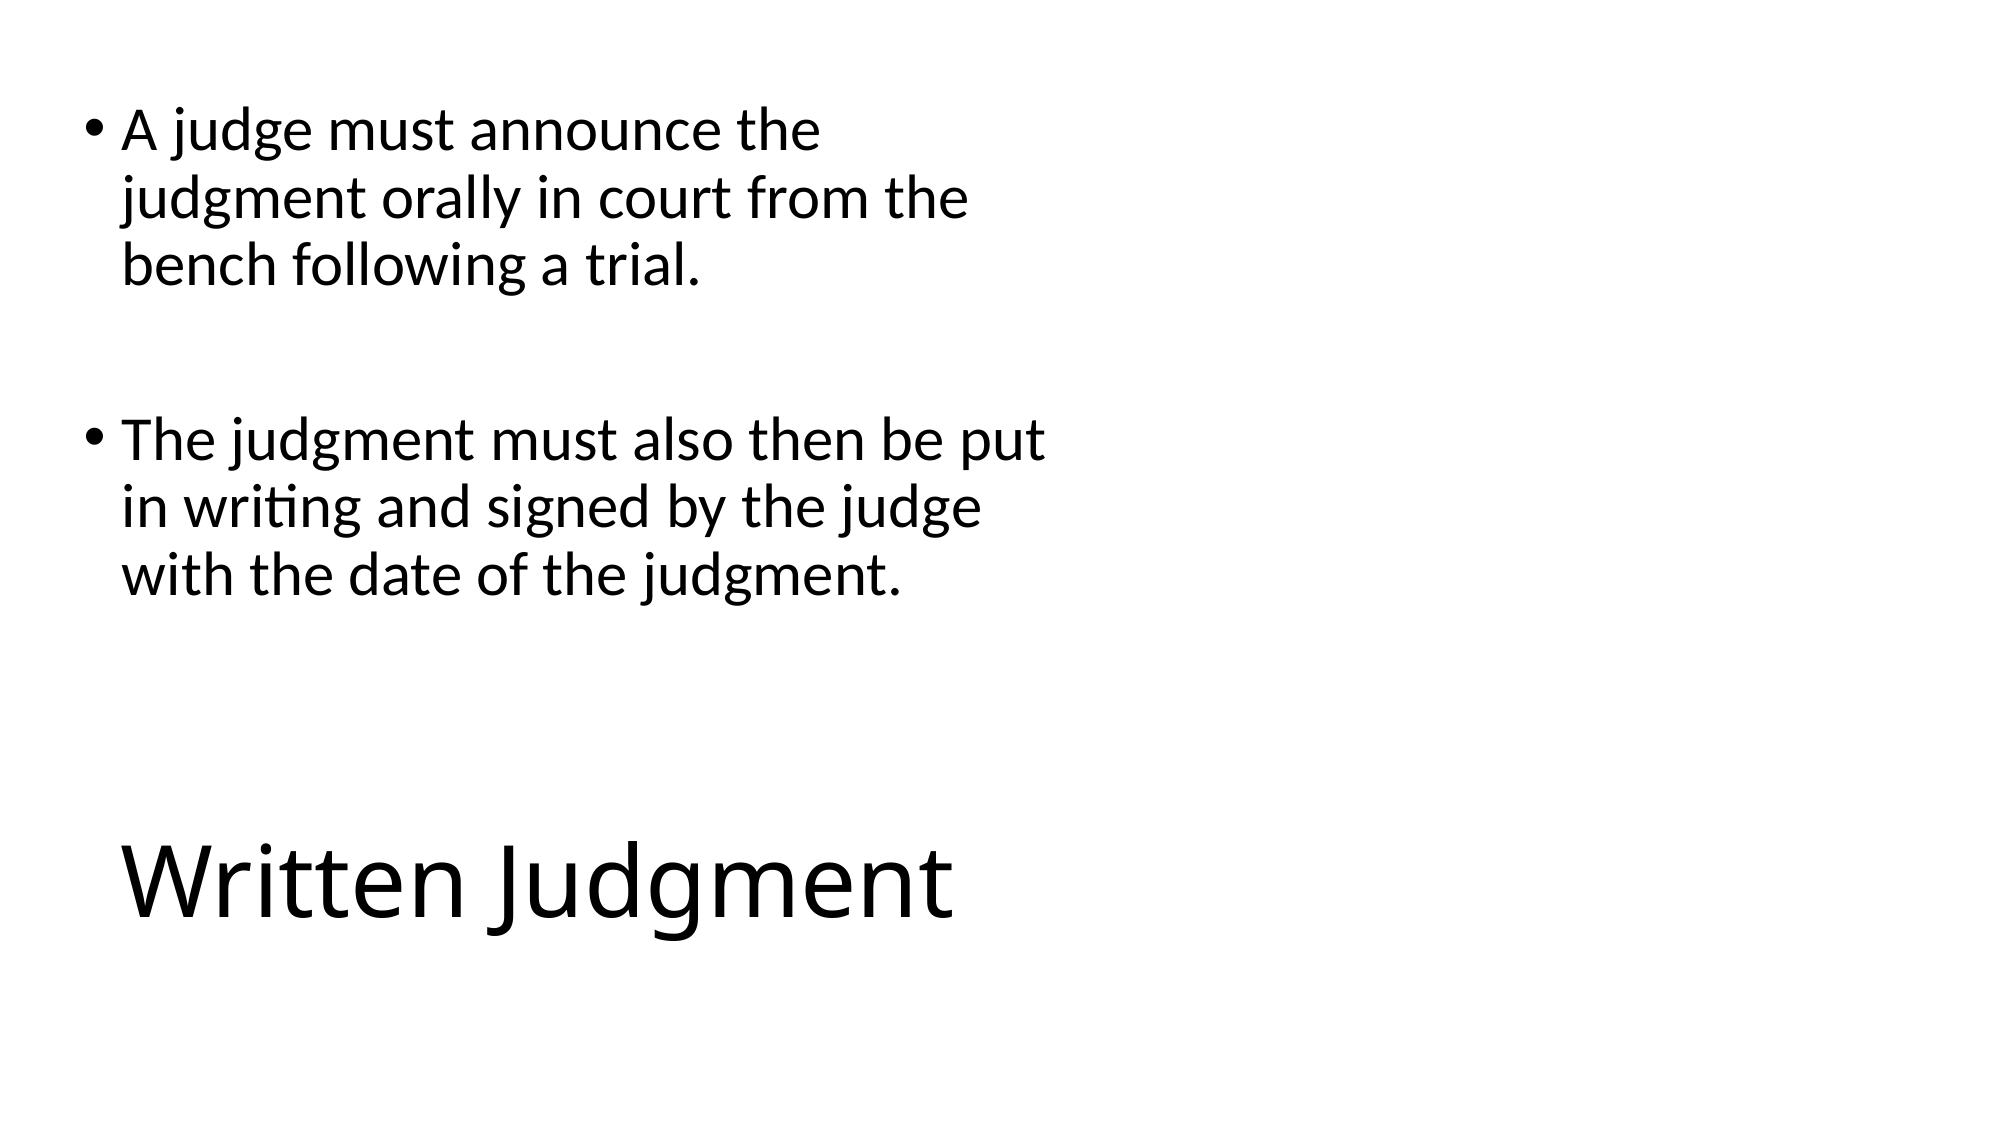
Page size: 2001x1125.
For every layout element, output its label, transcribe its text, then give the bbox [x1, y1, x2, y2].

title Written Judgment [105, 742, 1321, 1028]
list A judge must announce the judgment orally in court from the bench following a trial. The judgment must also then be put in writing and signed by the judge with the date of the judgment. [68, 68, 1065, 637]
